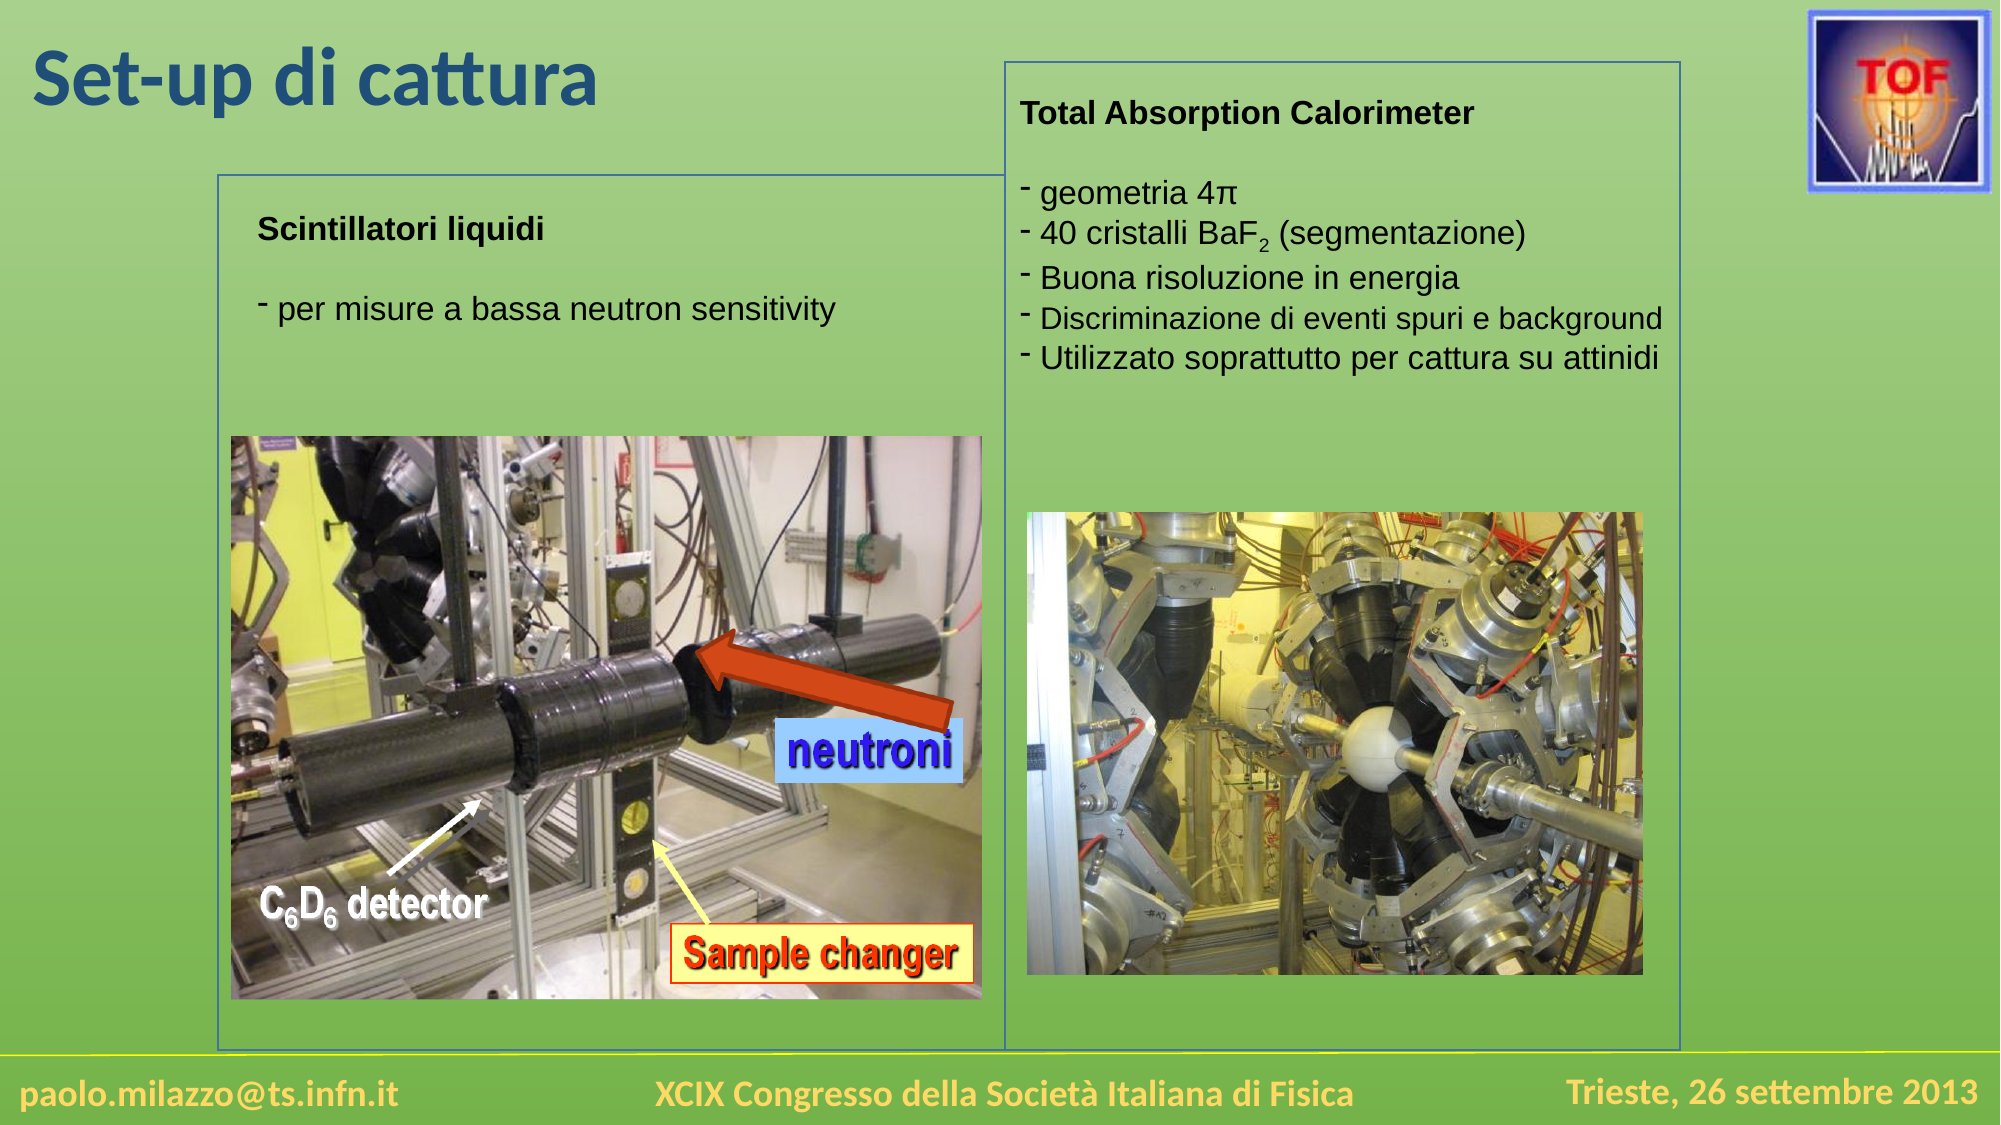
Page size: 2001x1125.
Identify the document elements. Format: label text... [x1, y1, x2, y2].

picture [1027, 512, 1643, 975]
text_box Scintillatori liquidi per misure a bassa neutron sensitivity [242, 199, 868, 335]
picture [229, 435, 989, 1000]
text_box [1004, 61, 1681, 1051]
text_box [217, 174, 1006, 1051]
text_box Total Absorption Calorimeter geometria 4π 40 cristalli BaF2 (segmentazione) Buona risoluzione in energia Discriminazione di eventi spuri e background Utilizzato soprattutto per cattura su attinidi [1005, 83, 1680, 424]
text_box Set-up di cattura [17, 14, 616, 130]
picture [1807, 9, 1992, 194]
